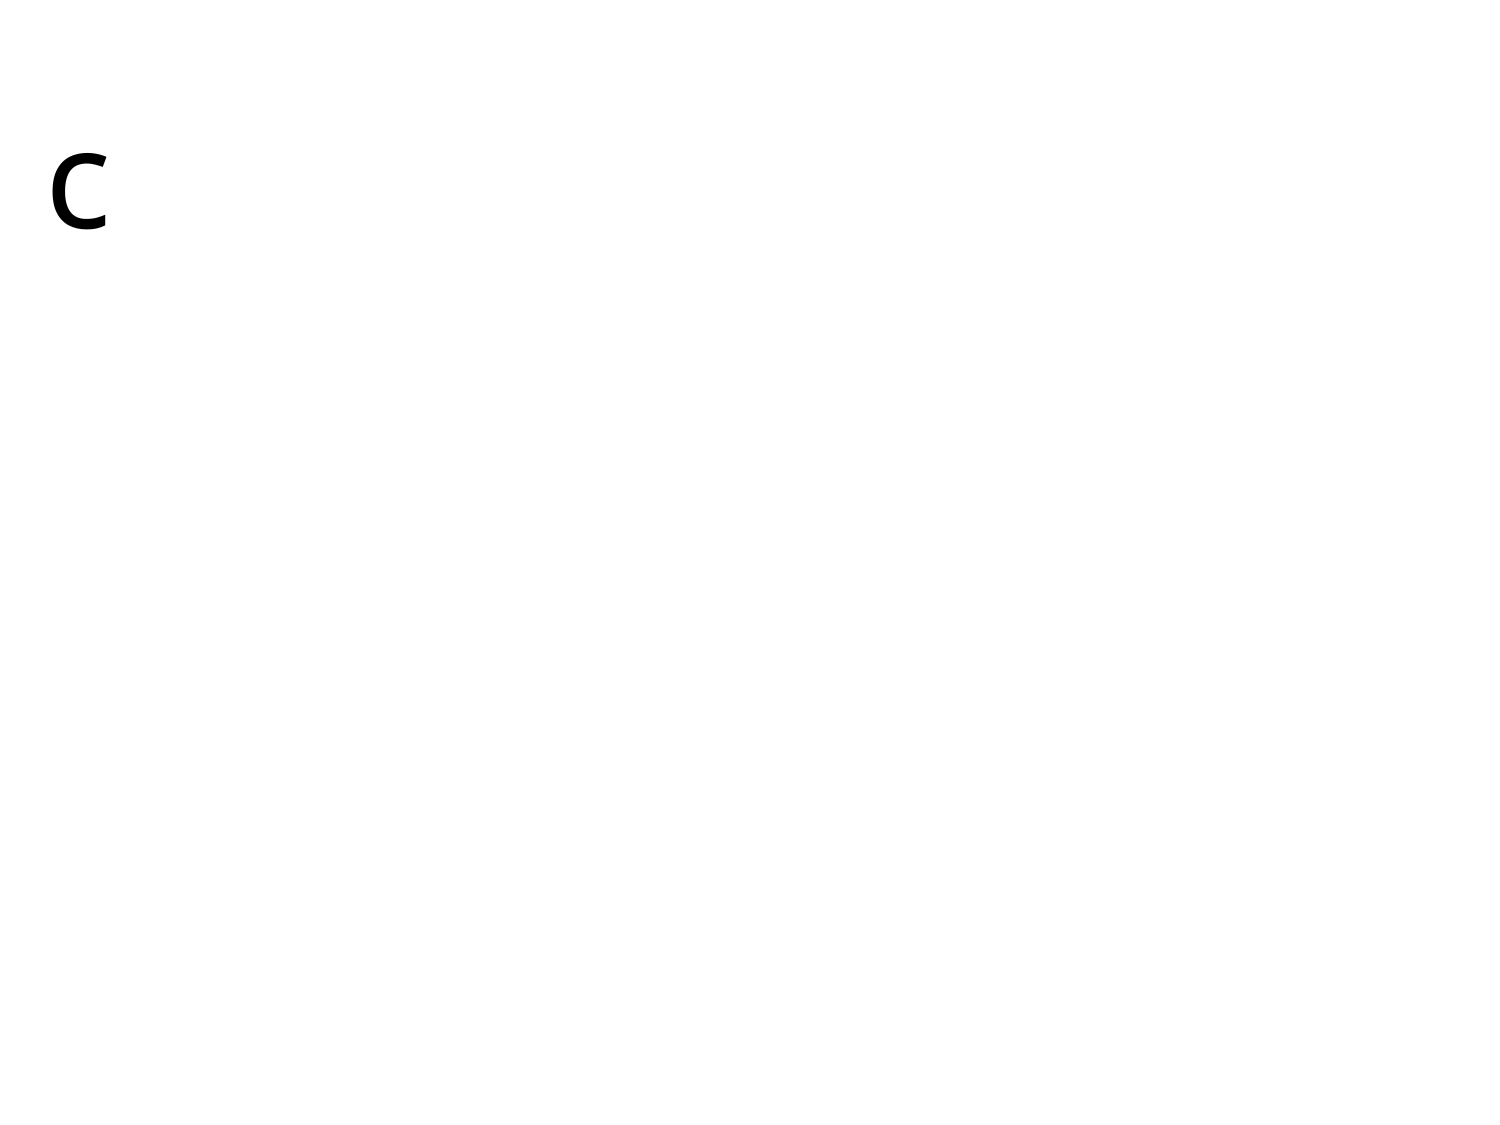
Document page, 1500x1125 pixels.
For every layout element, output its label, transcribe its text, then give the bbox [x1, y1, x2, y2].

text_box c [30, 83, 1475, 263]
